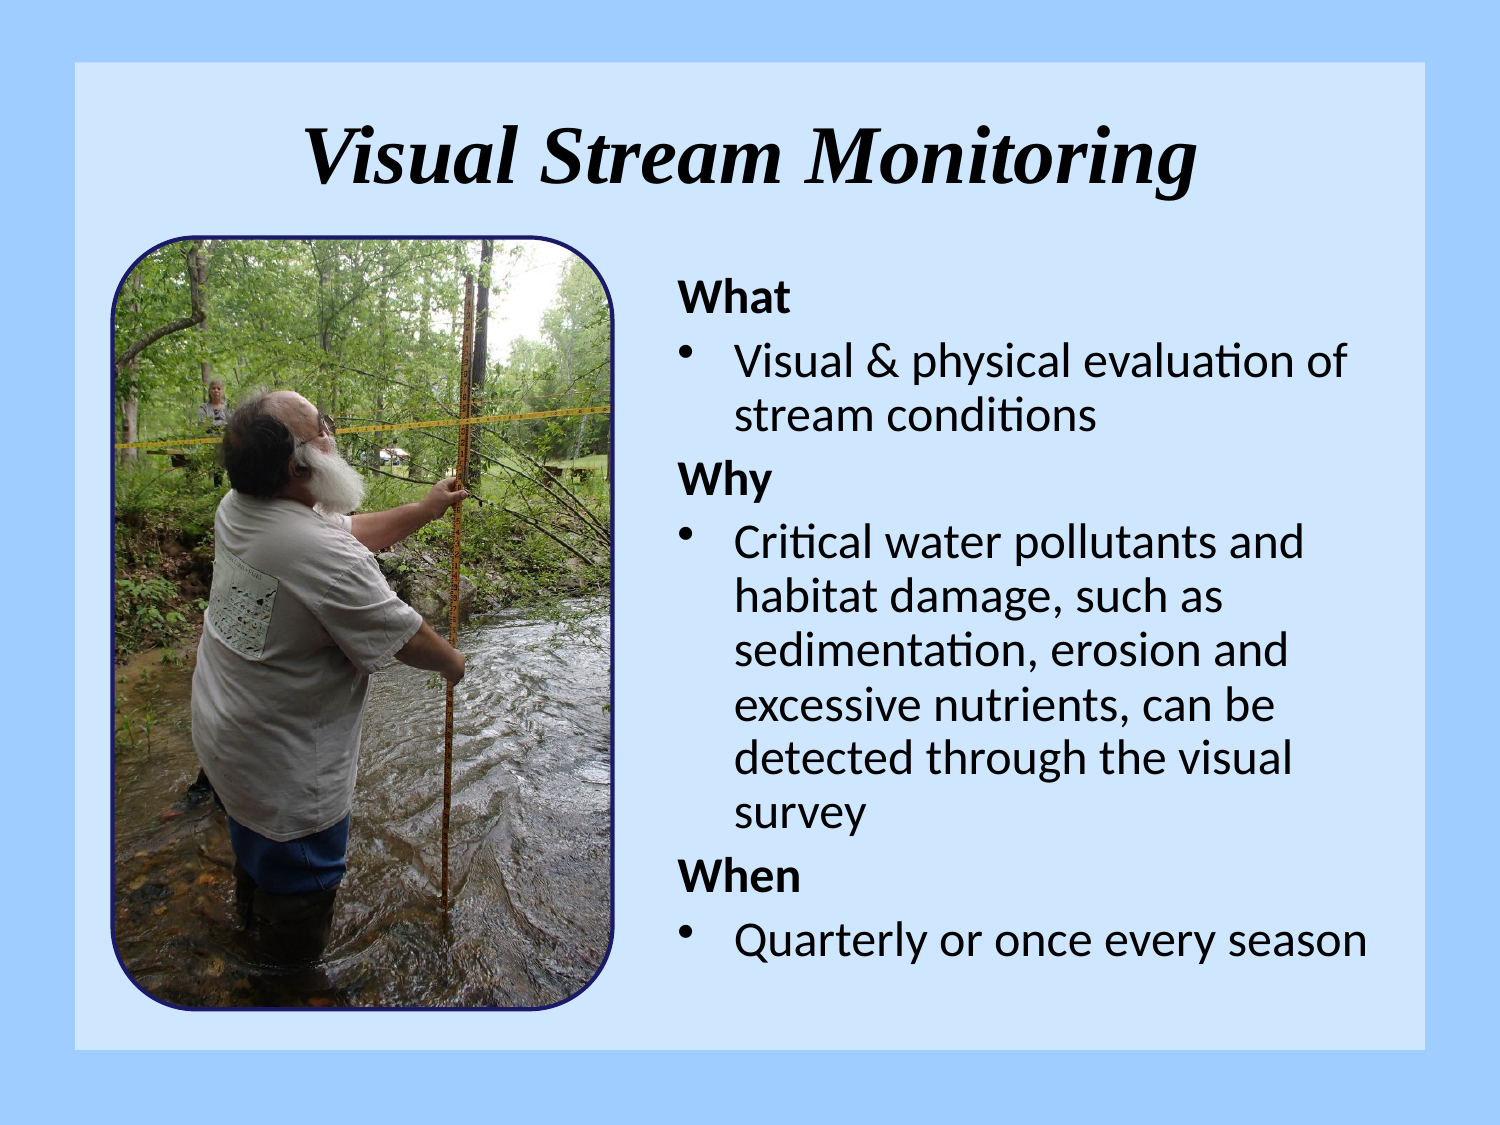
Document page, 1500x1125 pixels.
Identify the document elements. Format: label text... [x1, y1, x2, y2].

picture [112, 237, 613, 1010]
list What Visual & physical evaluation of stream conditions Why Critical water pollutants and habitat damage, such as sedimentation, erosion and excessive nutrients, can be detected through the visual survey When Quarterly or once every season [662, 262, 1392, 938]
title Visual Stream Monitoring [200, 62, 1300, 238]
text_box [74, 62, 1425, 1050]
